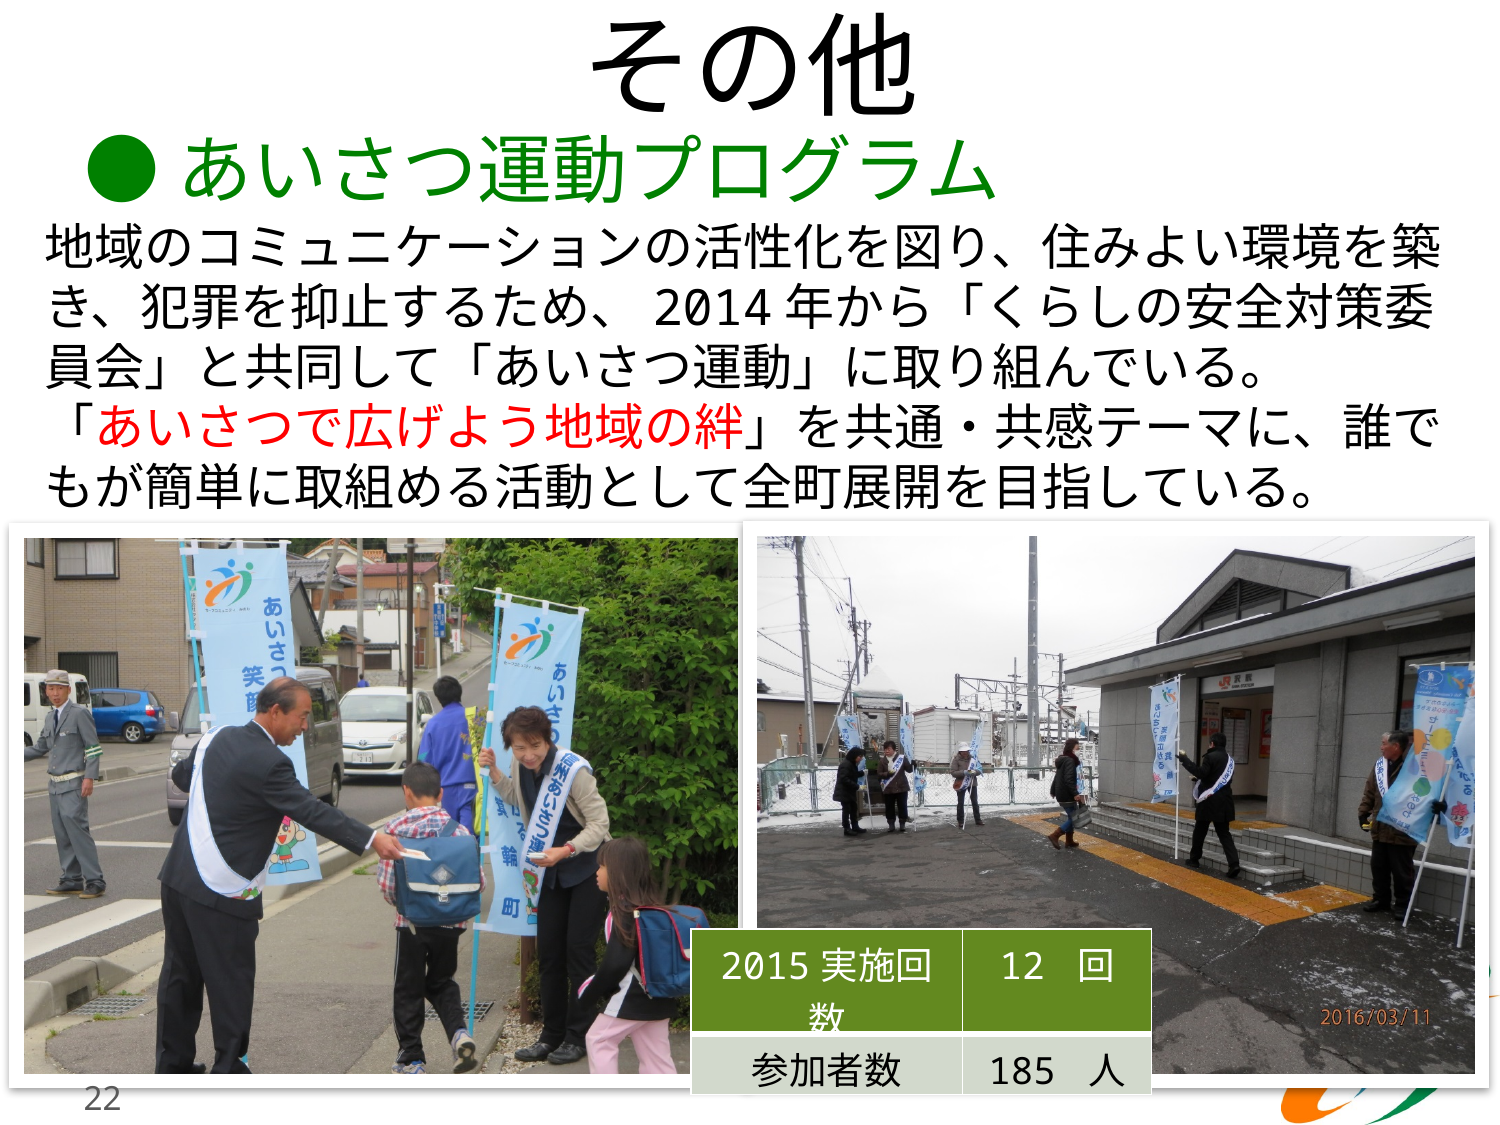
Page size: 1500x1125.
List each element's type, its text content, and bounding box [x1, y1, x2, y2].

table_cell 185 人 [963, 1083, 1151, 1094]
picture [756, 535, 1500, 1125]
title その他 [75, 0, 1425, 138]
text_box 地域のコミュニケーションの活性化を図り、住みよい環境を築き、犯罪を抑止するため、2014年から「くらしの安全対策委員会」と共同して「あいさつ運動」に取り組んでいる。 「あいさつで広げよう地域の絆」を共通・共感テーマに、誰でもが簡単に取組める活動として全町展開を目指している。 [29, 208, 1467, 521]
text_box ●あいさつ運動プログラム [69, 125, 1420, 208]
picture [23, 537, 739, 1075]
table_header 2015実施回数 [743, 930, 751, 1031]
table_cell 参加者数 [692, 1037, 962, 1094]
slide_number 22 [79, 1082, 172, 1125]
